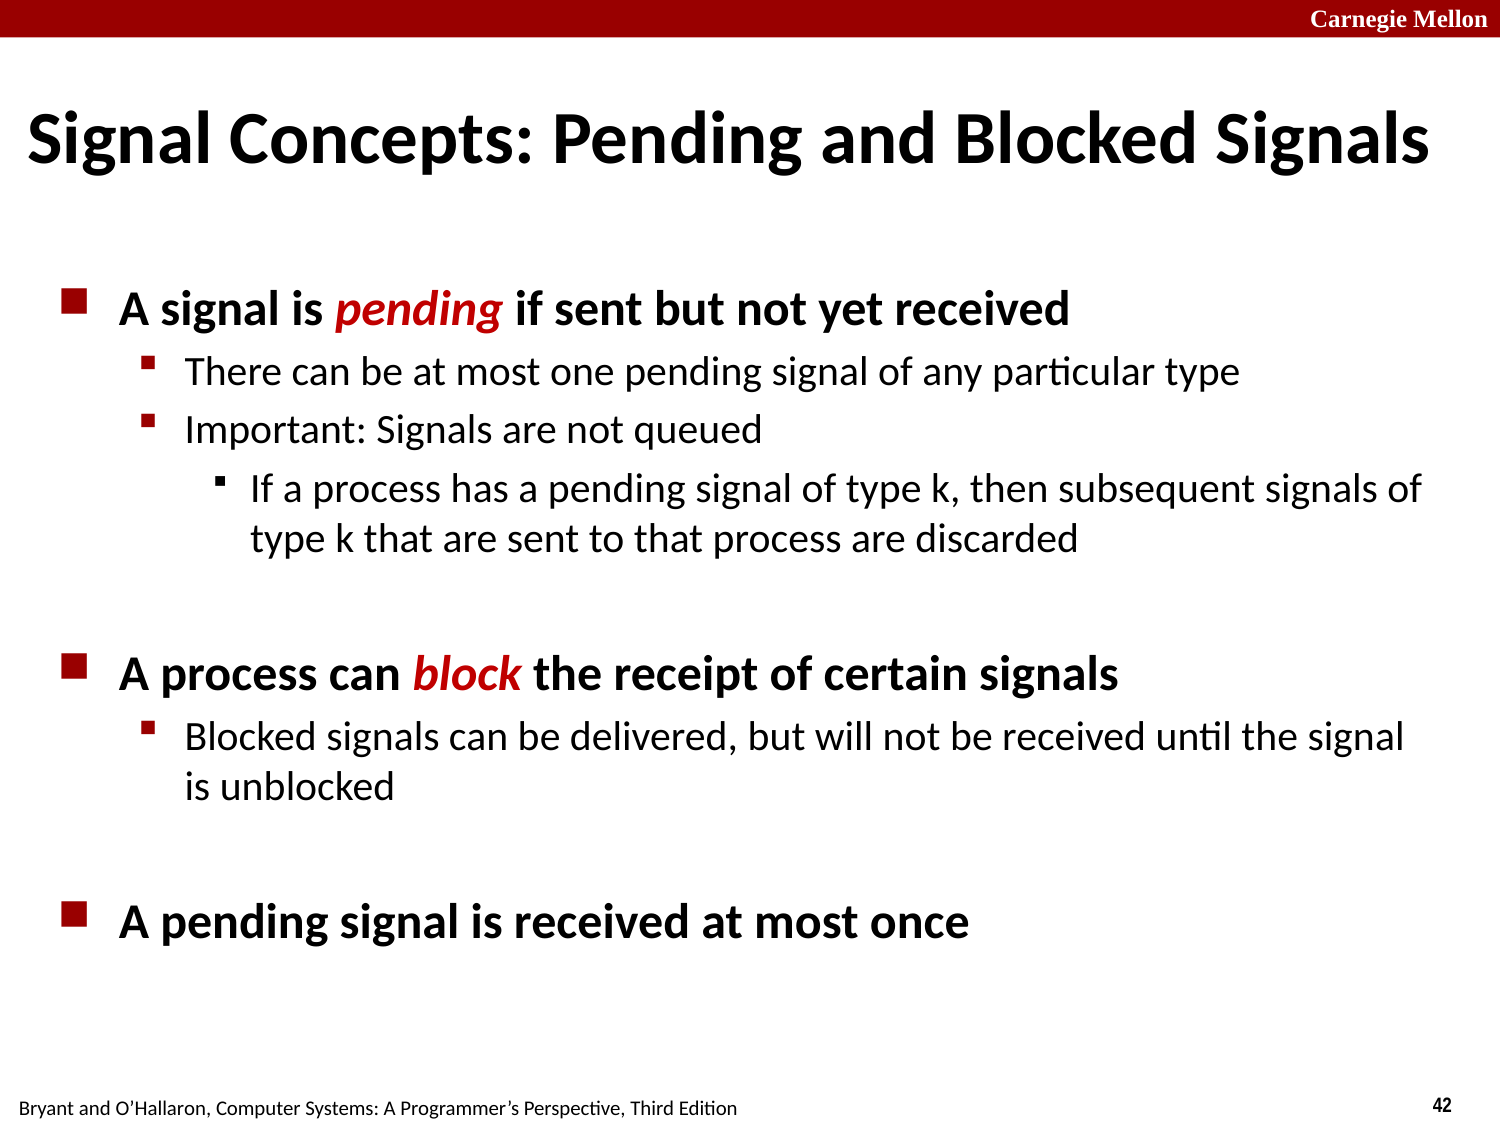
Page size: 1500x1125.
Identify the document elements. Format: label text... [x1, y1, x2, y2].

list A signal is pending if sent but not yet received There can be at most one pending signal of any particular type Important: Signals are not queued If a process has a pending signal of type k, then subsequent signals of type k that are sent to that process are discarded A process can block the receipt of certain signals Blocked signals can be delivered, but will not be received until the signal is unblocked A pending signal is received at most once [47, 267, 1451, 1026]
title Signal Concepts: Pending and Blocked Signals [12, 71, 1476, 197]
